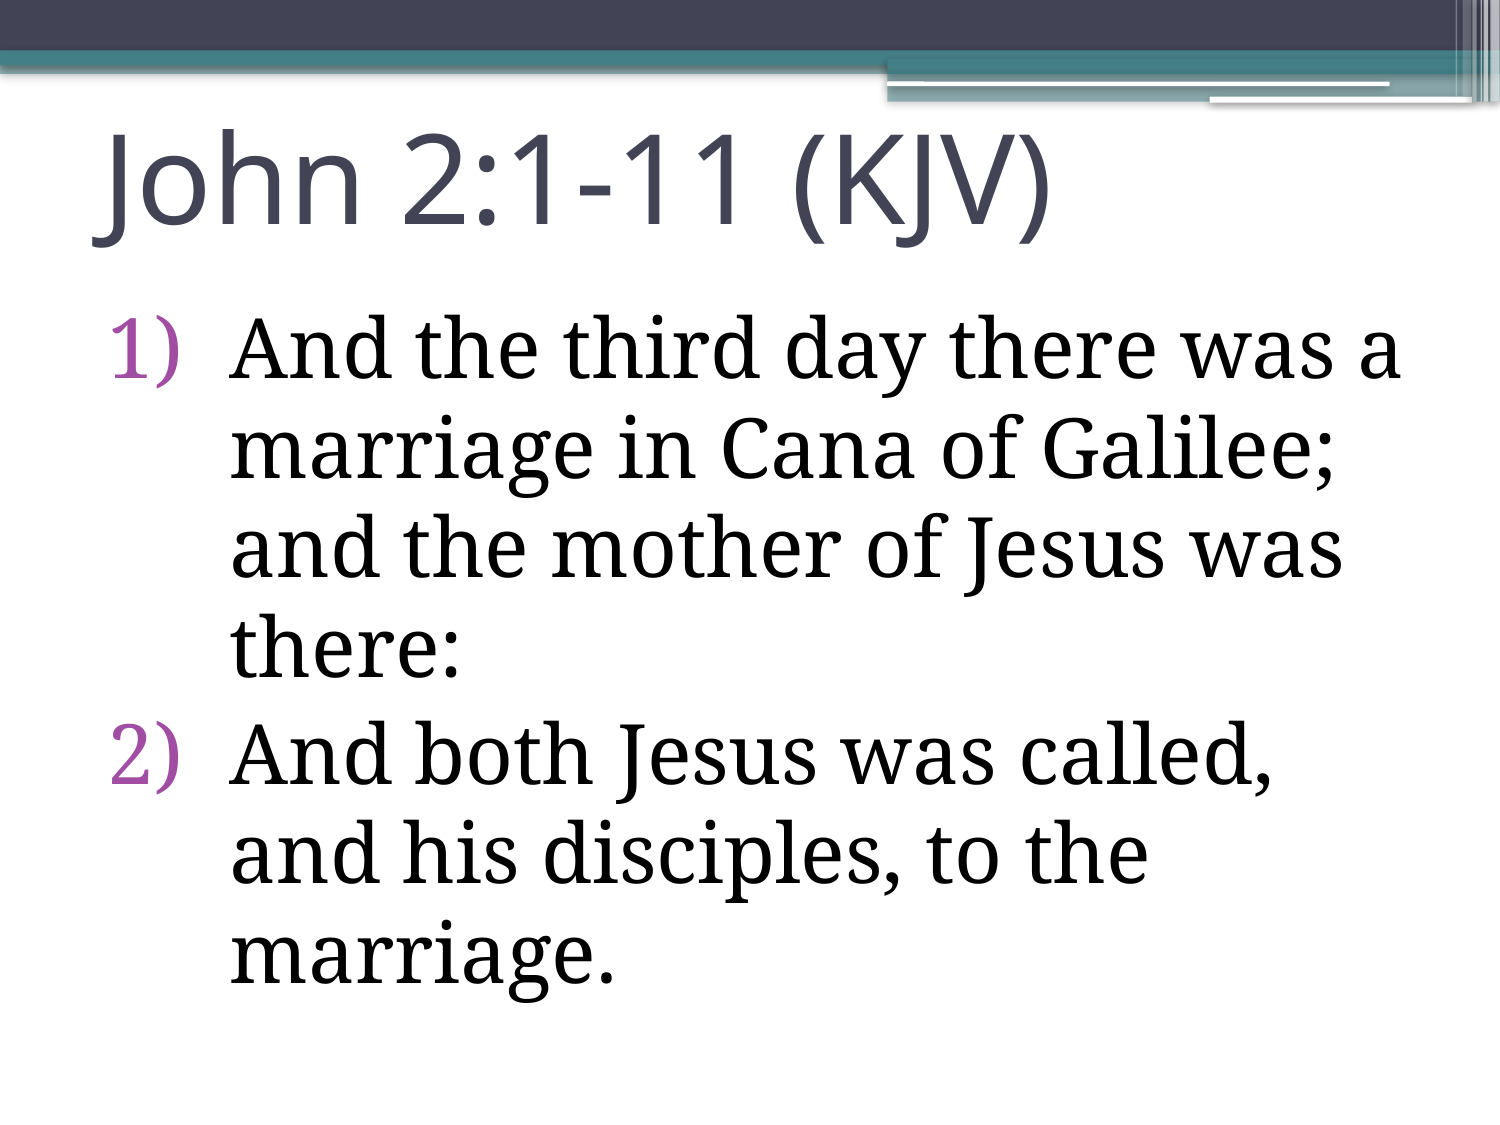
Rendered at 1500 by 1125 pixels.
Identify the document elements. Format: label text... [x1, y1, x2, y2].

title John 2:1-11 (KJV) [87, 87, 1438, 263]
list And the third day there was a marriage in Cana of Galilee; and the mother of Jesus was there: And both Jesus was called, and his disciples, to the marriage. [75, 287, 1425, 1079]
